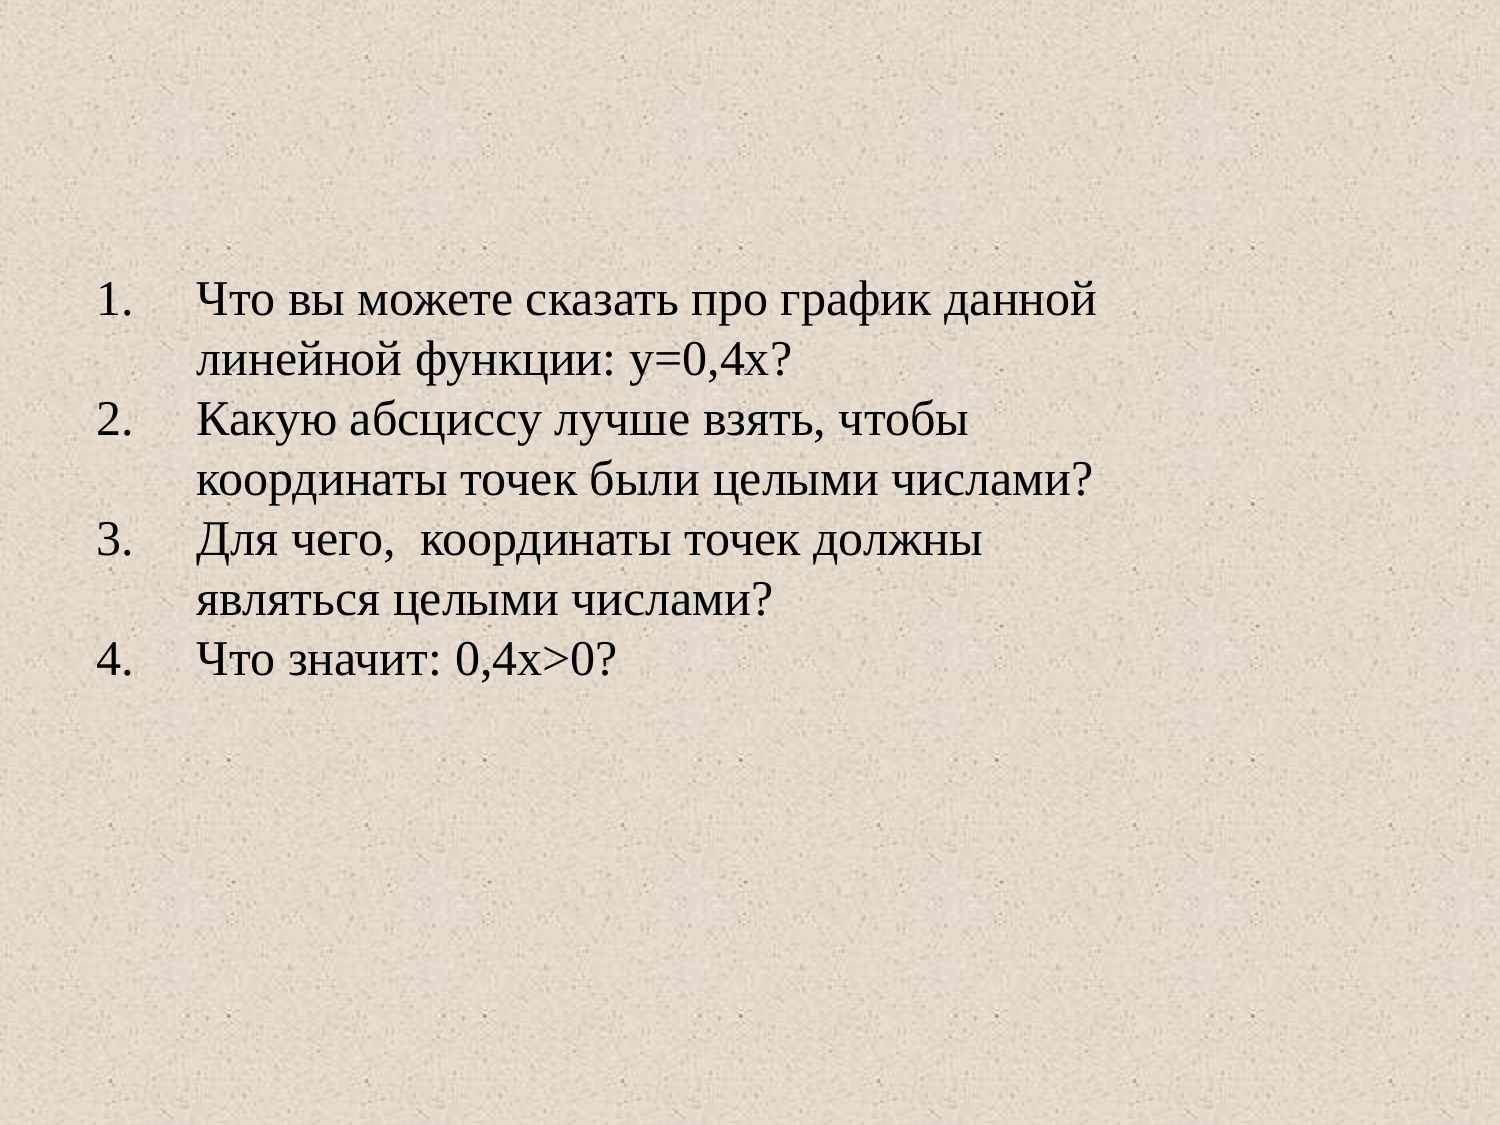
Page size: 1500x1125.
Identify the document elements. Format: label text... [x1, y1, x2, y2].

text_box Что вы можете сказать про график данной линейной функции: y=0,4x? Какую абсциссу лучше взять, чтобы координаты точек были целыми числами? Для чего, координаты точек должны являться целыми числами? Что значит: 0,4x>0? [82, 257, 1125, 693]
picture [0, 0, 1500, 1125]
